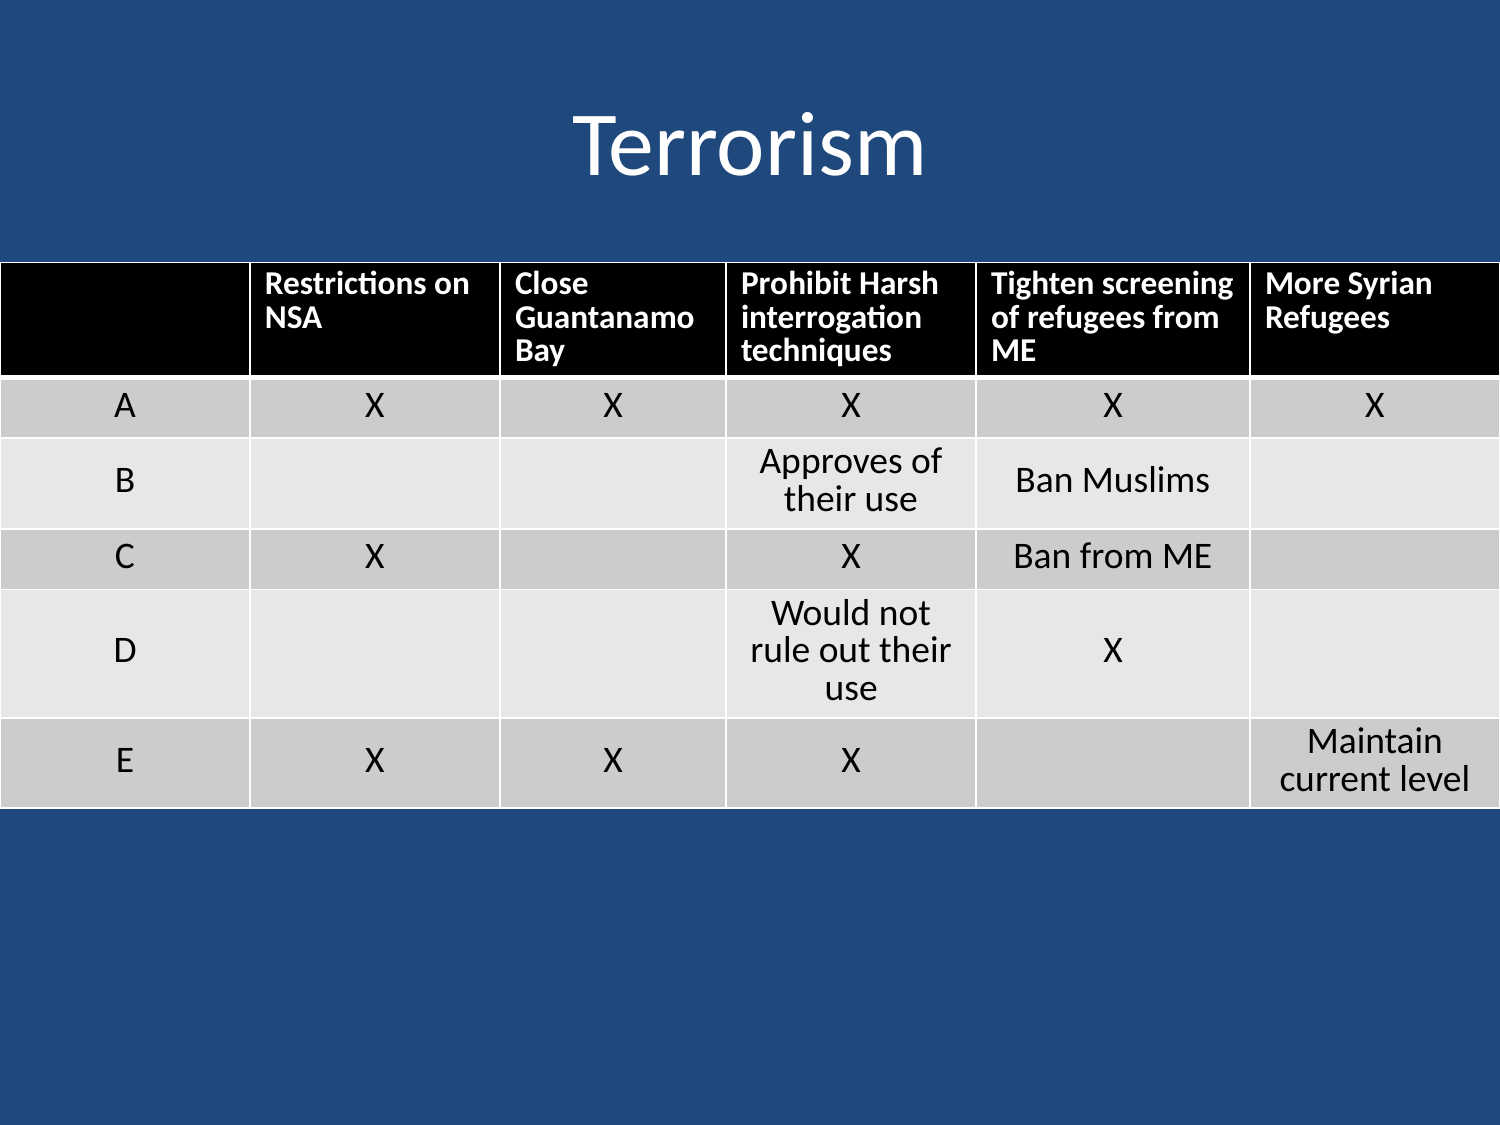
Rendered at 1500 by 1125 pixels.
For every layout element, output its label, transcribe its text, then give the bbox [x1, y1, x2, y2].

table_header Restrictions on NSA [251, 263, 499, 375]
table_cell [251, 439, 499, 528]
table_cell X [251, 719, 499, 807]
table_cell Ban Muslims [977, 439, 1249, 528]
table_cell [501, 530, 725, 589]
table_cell [1251, 590, 1499, 717]
table_header Close Guantanamo Bay [501, 263, 725, 375]
table_cell E [1, 719, 249, 807]
title Terrorism [75, 45, 1425, 233]
table_cell [977, 719, 1249, 807]
table_cell X [977, 590, 1249, 717]
table_cell [251, 590, 499, 717]
table_header Tighten screening of refugees from ME [977, 263, 1249, 375]
table_cell X [1251, 380, 1499, 437]
table_cell Maintain current level [1251, 719, 1499, 807]
table_cell [501, 590, 725, 717]
table_cell B [1, 439, 249, 528]
table_cell X [977, 380, 1249, 437]
table_cell Would not rule out their use [727, 590, 975, 717]
table_cell D [1, 590, 249, 717]
table_cell X [501, 719, 725, 807]
table_cell Approves of their use [727, 439, 975, 528]
table_cell X [251, 380, 499, 437]
table_cell C [1, 530, 249, 589]
table_header [1, 263, 249, 375]
table_header Prohibit Harsh interrogation techniques [727, 263, 975, 375]
table_cell X [501, 380, 725, 437]
table_cell [501, 439, 725, 528]
table_cell [1251, 530, 1499, 589]
table_cell [1251, 439, 1499, 528]
table_cell X [727, 380, 975, 437]
table_cell X [727, 719, 975, 807]
table_cell X [251, 530, 499, 589]
table_cell X [727, 530, 975, 589]
table_cell A [1, 380, 249, 437]
table_cell Ban from ME [977, 530, 1249, 589]
table_header More Syrian Refugees [1251, 263, 1499, 375]
